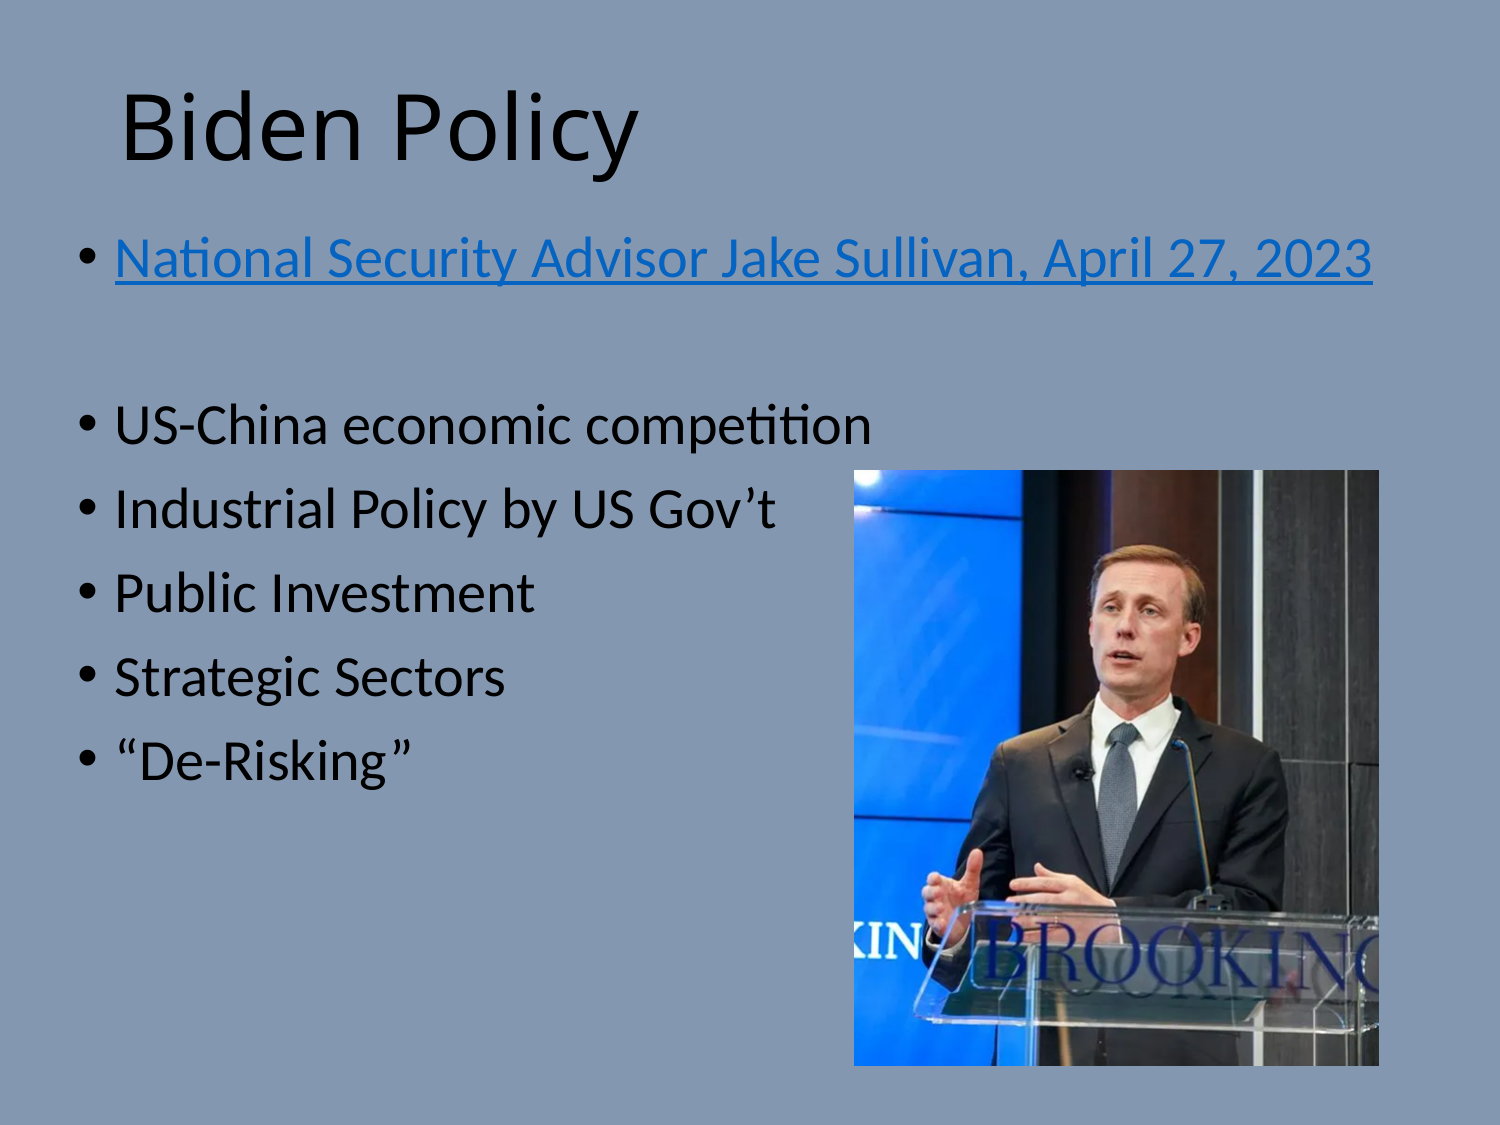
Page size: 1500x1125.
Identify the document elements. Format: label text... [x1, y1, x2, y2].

list National Security Advisor Jake Sullivan, April 27, 2023 US-China economic competition Industrial Policy by US Gov’t Public Investment Strategic Sectors “De-Risking” [62, 219, 1397, 1014]
title Biden Policy [103, 59, 1397, 202]
picture [854, 469, 1379, 1066]
